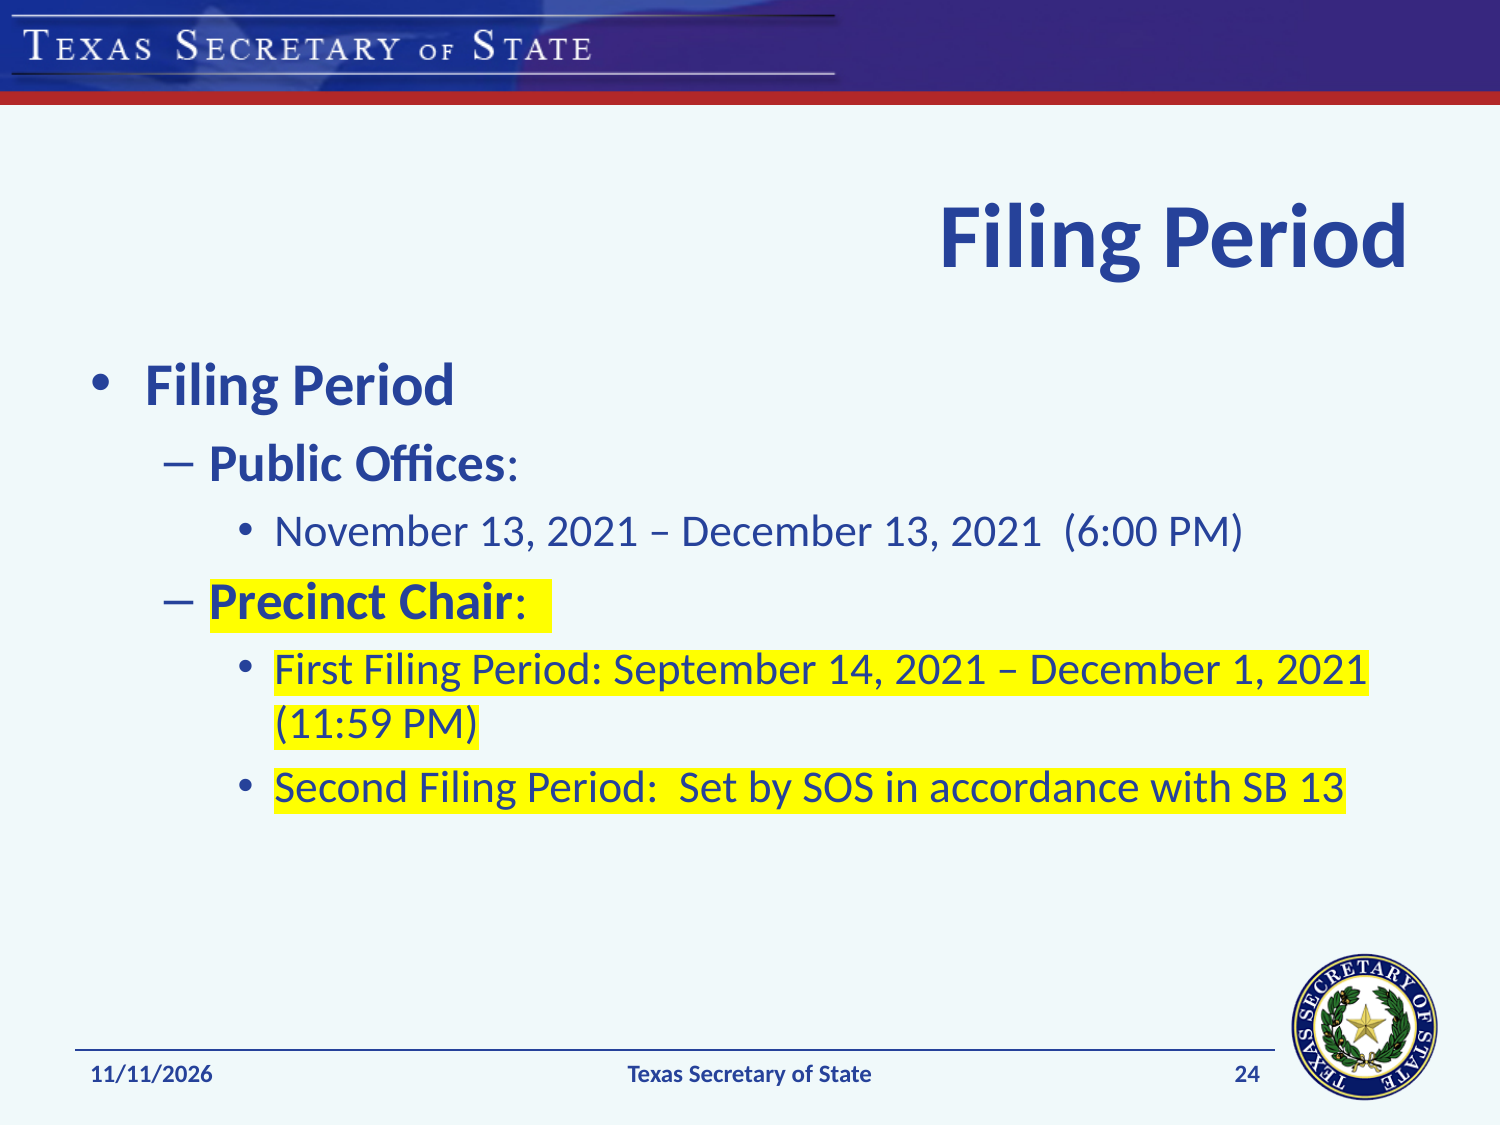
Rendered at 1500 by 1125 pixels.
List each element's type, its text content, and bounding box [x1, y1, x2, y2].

picture [1287, 949, 1443, 1105]
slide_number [75, 1042, 425, 1103]
footer Texas Secretary of State [512, 1042, 988, 1103]
list Filing Period Public Offices: November 13, 2021 – December 13, 2021 (6:00 PM) Precinct Chair: First Filing Period: September 14, 2021 – December 1, 2021 (11:59 PM) Second Filing Period: Set by SOS in accordance with SB 13 [75, 337, 1425, 825]
picture [0, 0, 1500, 105]
slide_number 24 [1100, 1042, 1275, 1102]
title Filing Period [75, 137, 1425, 325]
